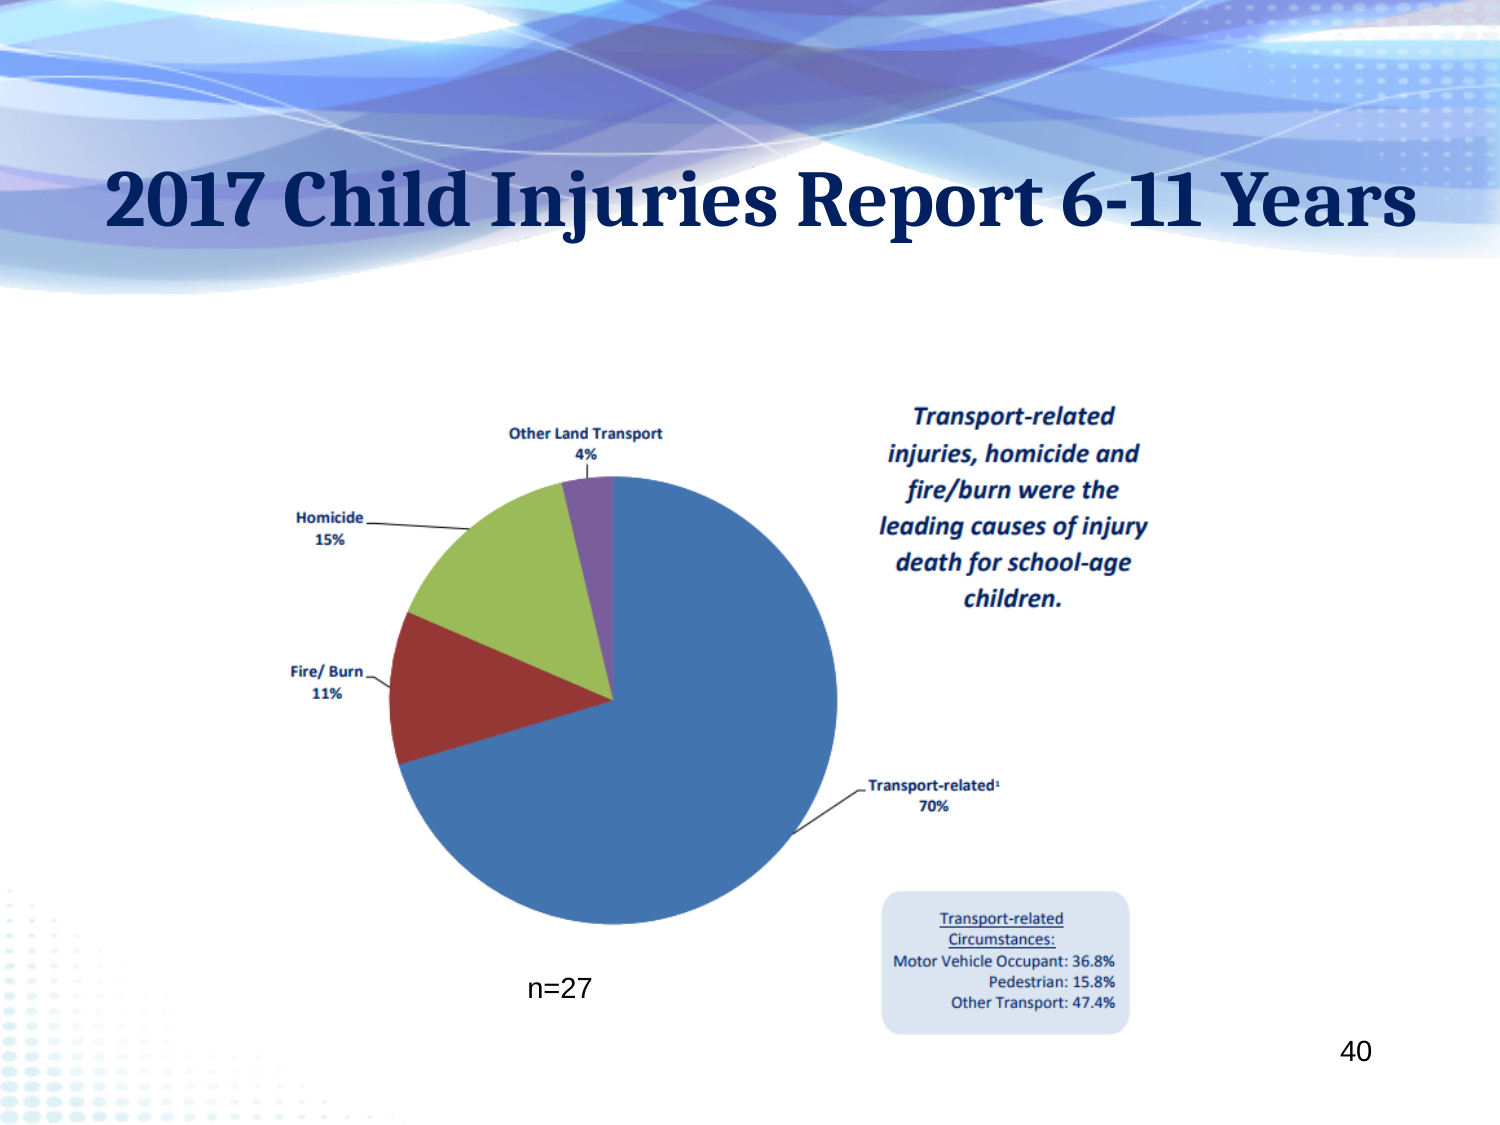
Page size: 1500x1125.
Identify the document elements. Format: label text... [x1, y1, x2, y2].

slide_number 40 [1074, 1024, 1388, 1101]
title 2017 Child Injuries Report 6-11 Years [24, 99, 1500, 288]
picture [0, 0, 1500, 1125]
